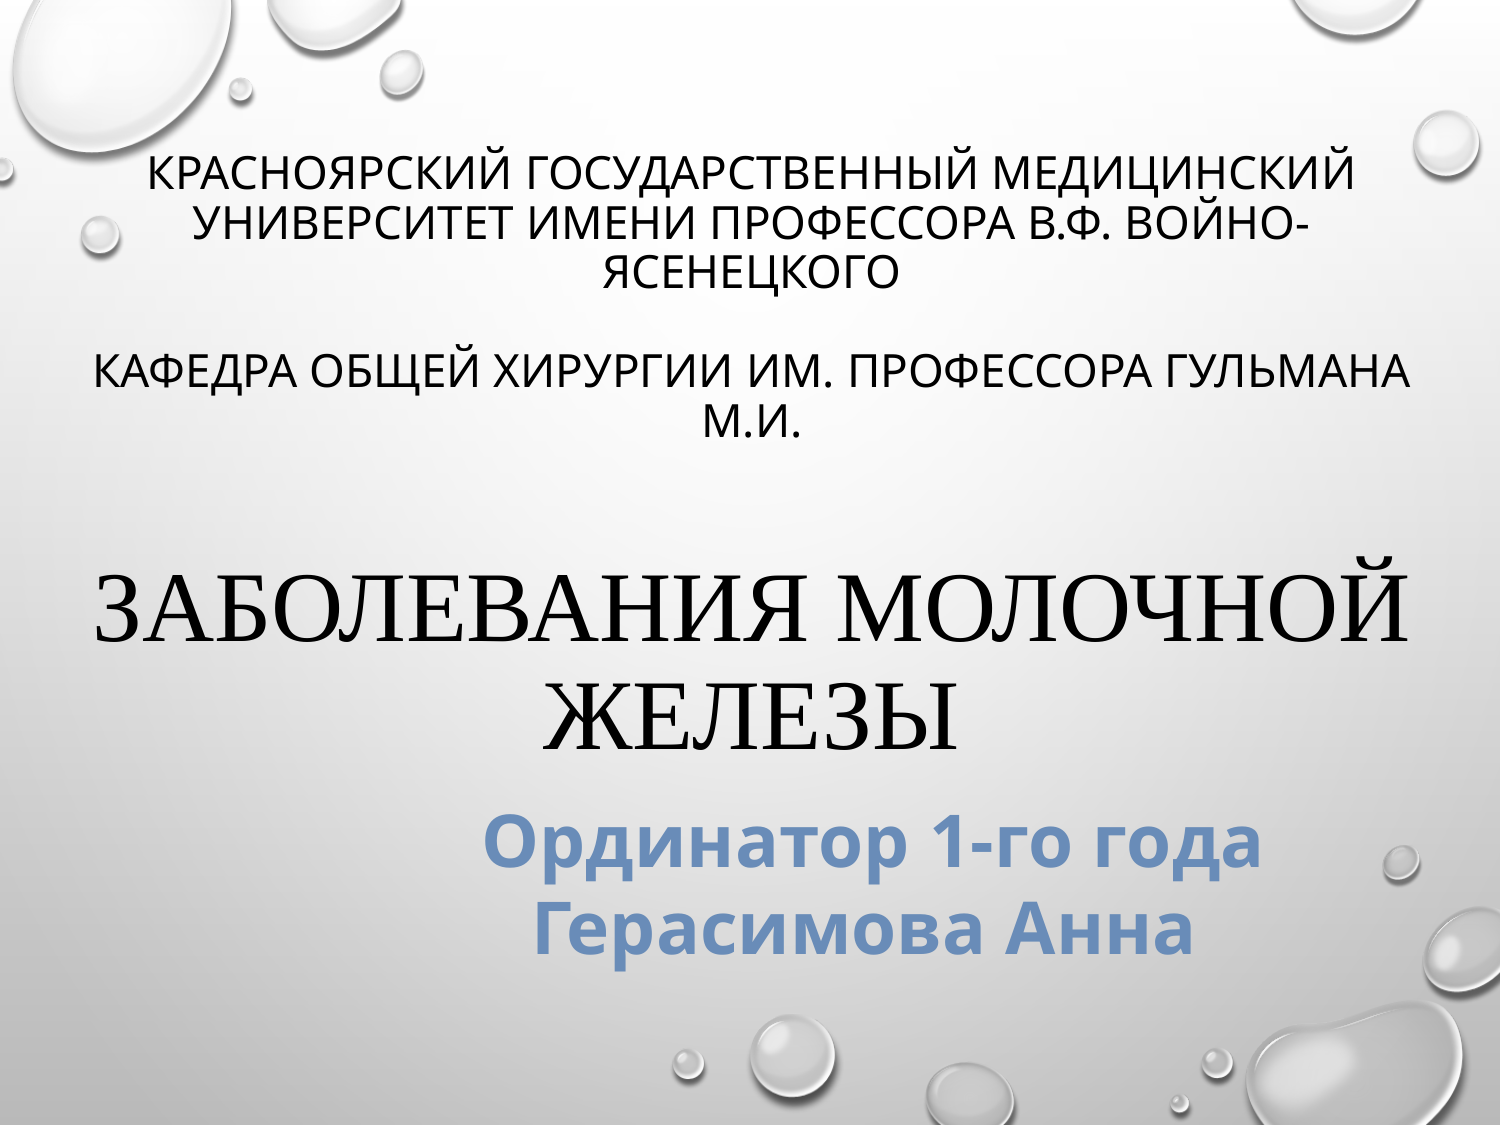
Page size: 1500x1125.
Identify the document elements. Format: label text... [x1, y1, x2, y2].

title Красноярский государственный медицинский университет имени профессора В.Ф. Войно-Ясенецкого Кафедра общей хирургии им. профессора Гульмана М.И. ЗАБОЛЕВАНИЯ МОЛОЧНОЙ ЖЕЛЕЗЫ [76, 90, 1427, 965]
text_box [194, 137, 1341, 223]
text_box Ординатор 1-го года Герасимова Анна [348, 786, 1399, 975]
picture [0, 0, 1500, 1125]
